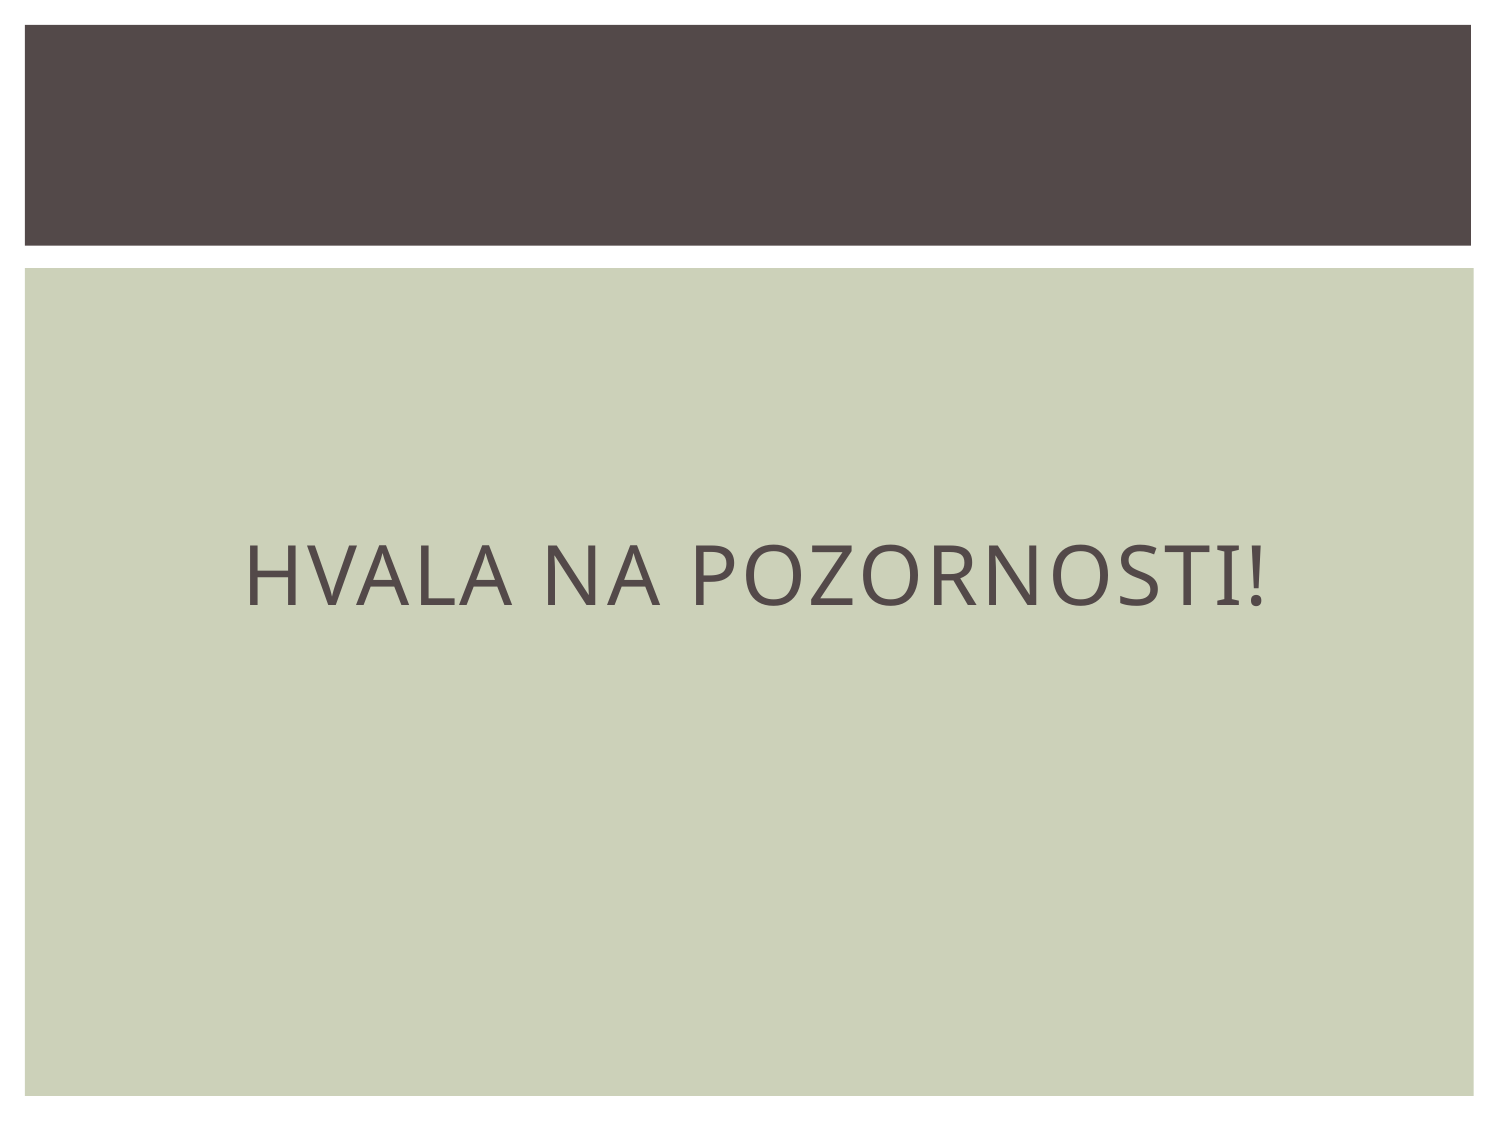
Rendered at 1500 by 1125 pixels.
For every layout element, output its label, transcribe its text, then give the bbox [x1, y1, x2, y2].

list HVALA NA POZORNOSTI! [62, 281, 1442, 1005]
